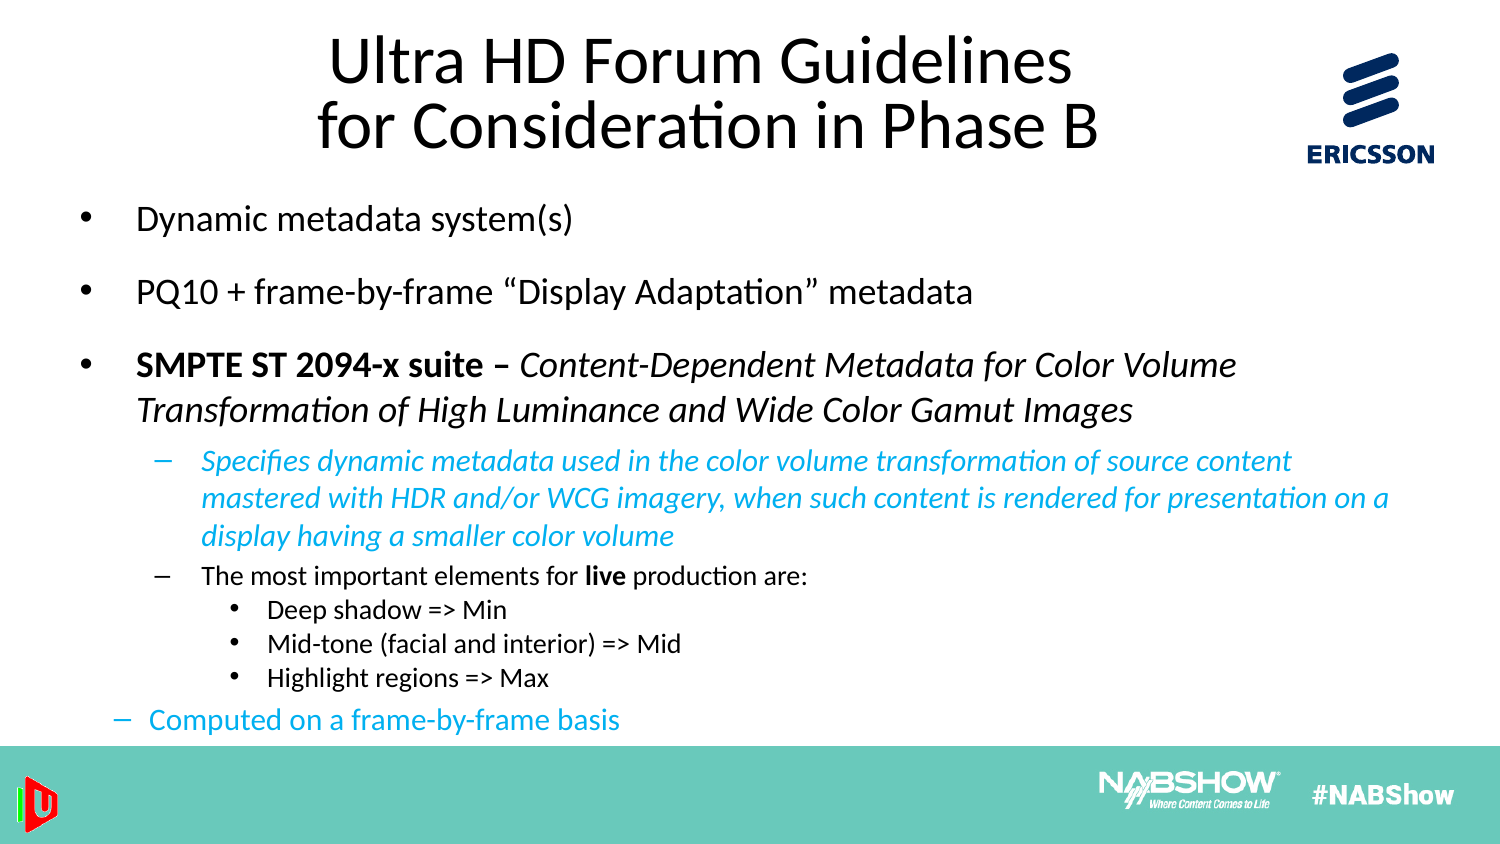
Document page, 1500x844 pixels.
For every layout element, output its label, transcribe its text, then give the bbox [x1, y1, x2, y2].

title Ultra HD Forum Guidelines for Consideration in Phase B [64, 29, 1354, 163]
picture [0, 0, 1500, 844]
list Dynamic metadata system(s) PQ10 + frame-by-frame “Display Adaptation” metadata SMPTE ST 2094-x suite – Content-Dependent Metadata for Color Volume Transformation of High Luminance and Wide Color Gamut Images Specifies dynamic metadata used in the color volume transformation of source content mastered with HDR and/or WCG imagery, when such content is rendered for presentation on a display having a smaller color volume The most important elements for live production are: Deep shadow => Min Mid-tone (facial and interior) => Mid Highlight regions => Max Computed on a frame-by-frame basis [64, 186, 1435, 739]
